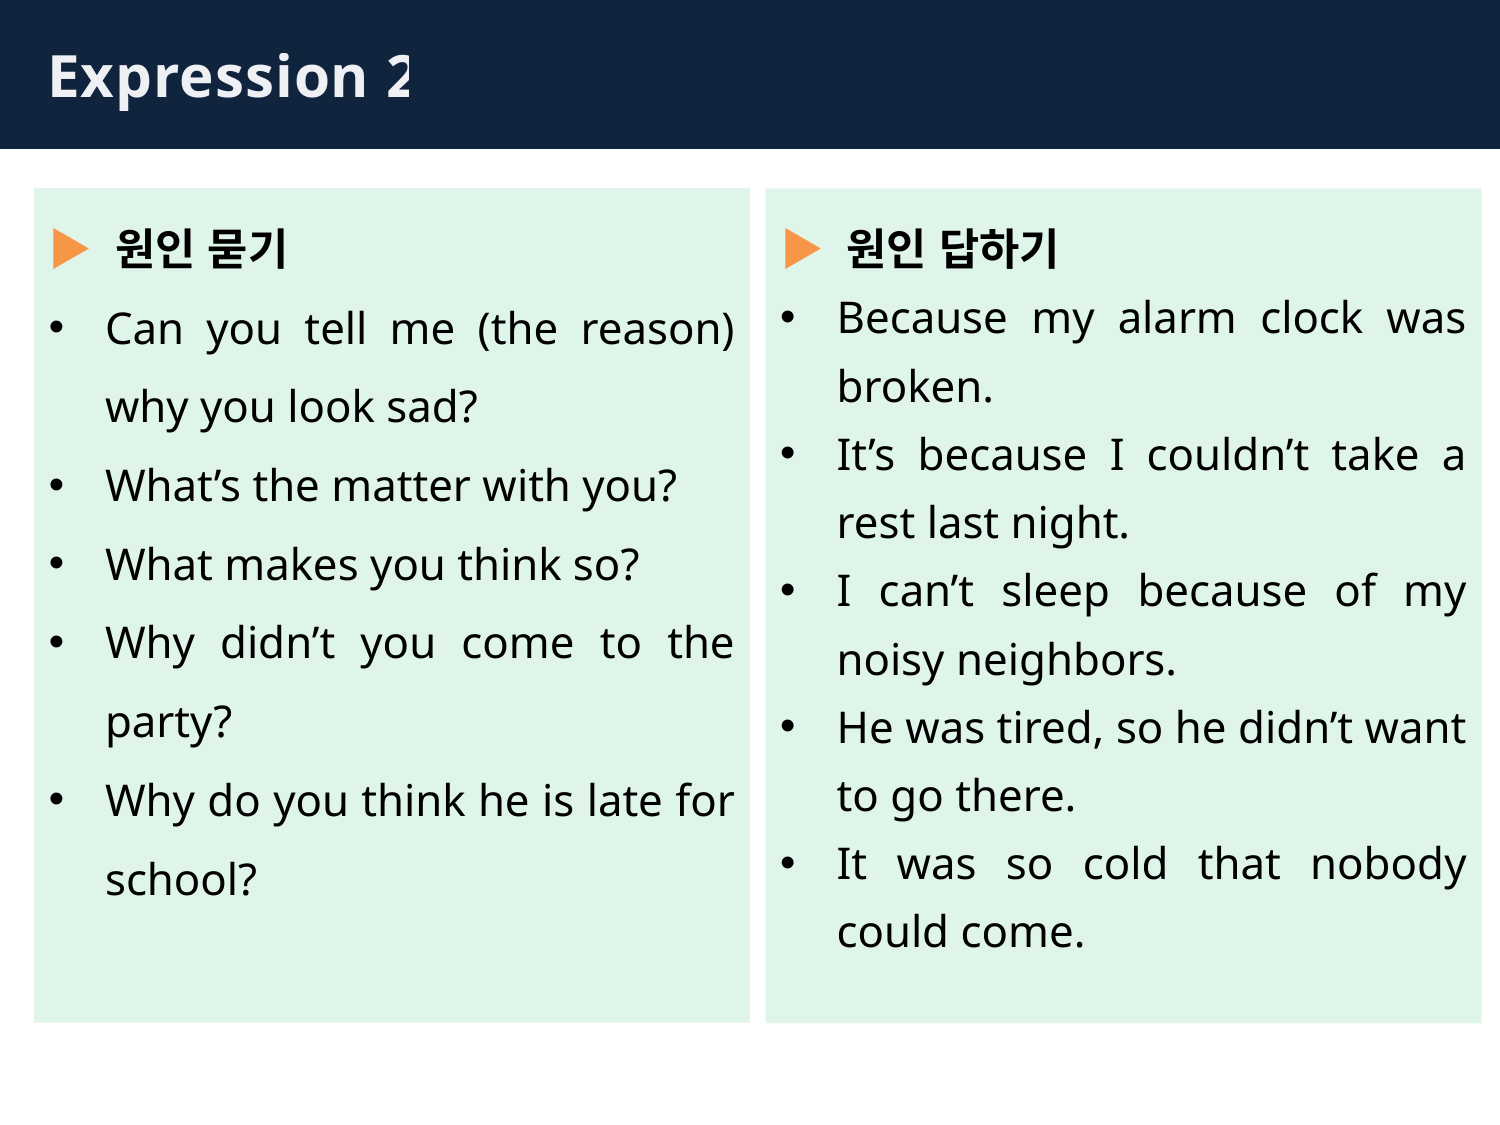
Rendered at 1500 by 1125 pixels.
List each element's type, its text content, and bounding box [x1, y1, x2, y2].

text_box ▶ 원인 묻기 Can you tell me (the reason) why you look sad? What’s the matter with you? What makes you think so? Why didn’t you come to the party? Why do you think he is late for school? [32, 186, 752, 1025]
text_box ▶ 원인 답하기 Because my alarm clock was broken. It’s because I couldn’t take a rest last night. I can’t sleep because of my noisy neighbors. He was tired, so he didn’t want to go there. It was so cold that nobody could come. [763, 186, 1484, 1025]
text_box Expression 2 [0, 0, 1500, 151]
